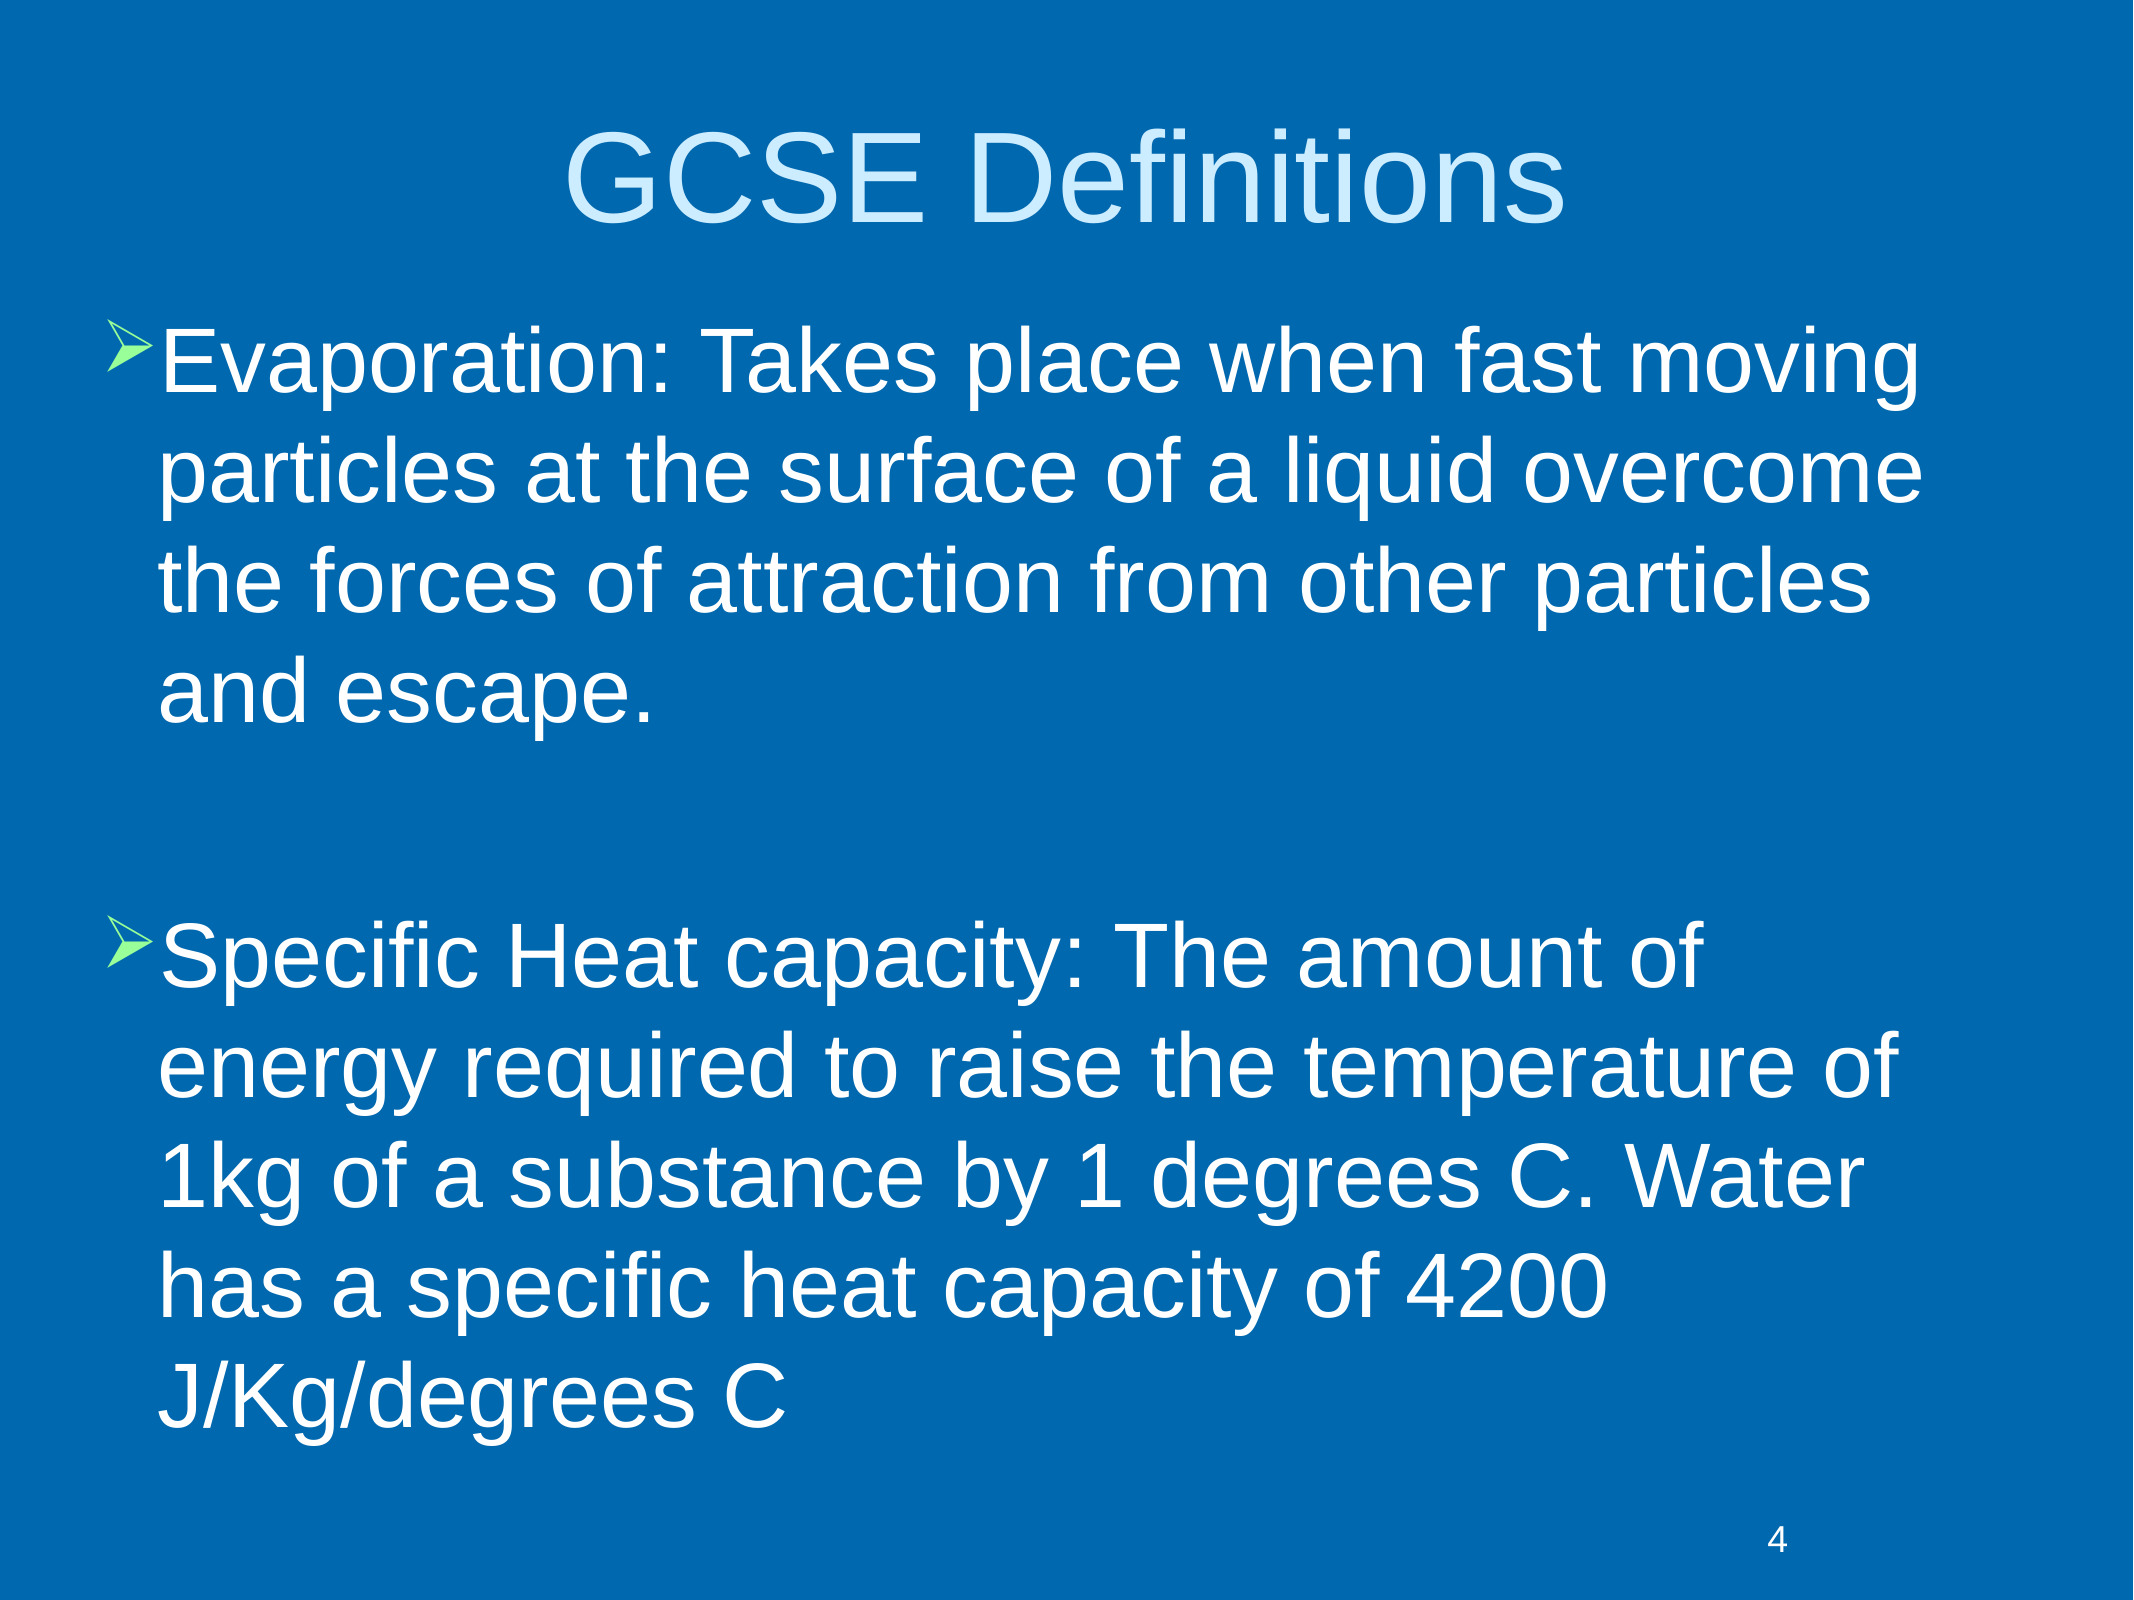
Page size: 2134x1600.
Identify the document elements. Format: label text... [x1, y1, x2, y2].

slide_number 4 [1747, 1509, 1808, 1568]
title GCSE Definitions [109, 0, 2031, 347]
list Evaporation: Takes place when fast moving particles at the surface of a liquid overcome the forces of attraction from other particles and escape. Specific Heat capacity: The amount of energy required to raise the temperature of 1kg of a substance by 1 degrees C. Water has a specific heat capacity of 4200 J/Kg/degrees C [86, 292, 2007, 1520]
